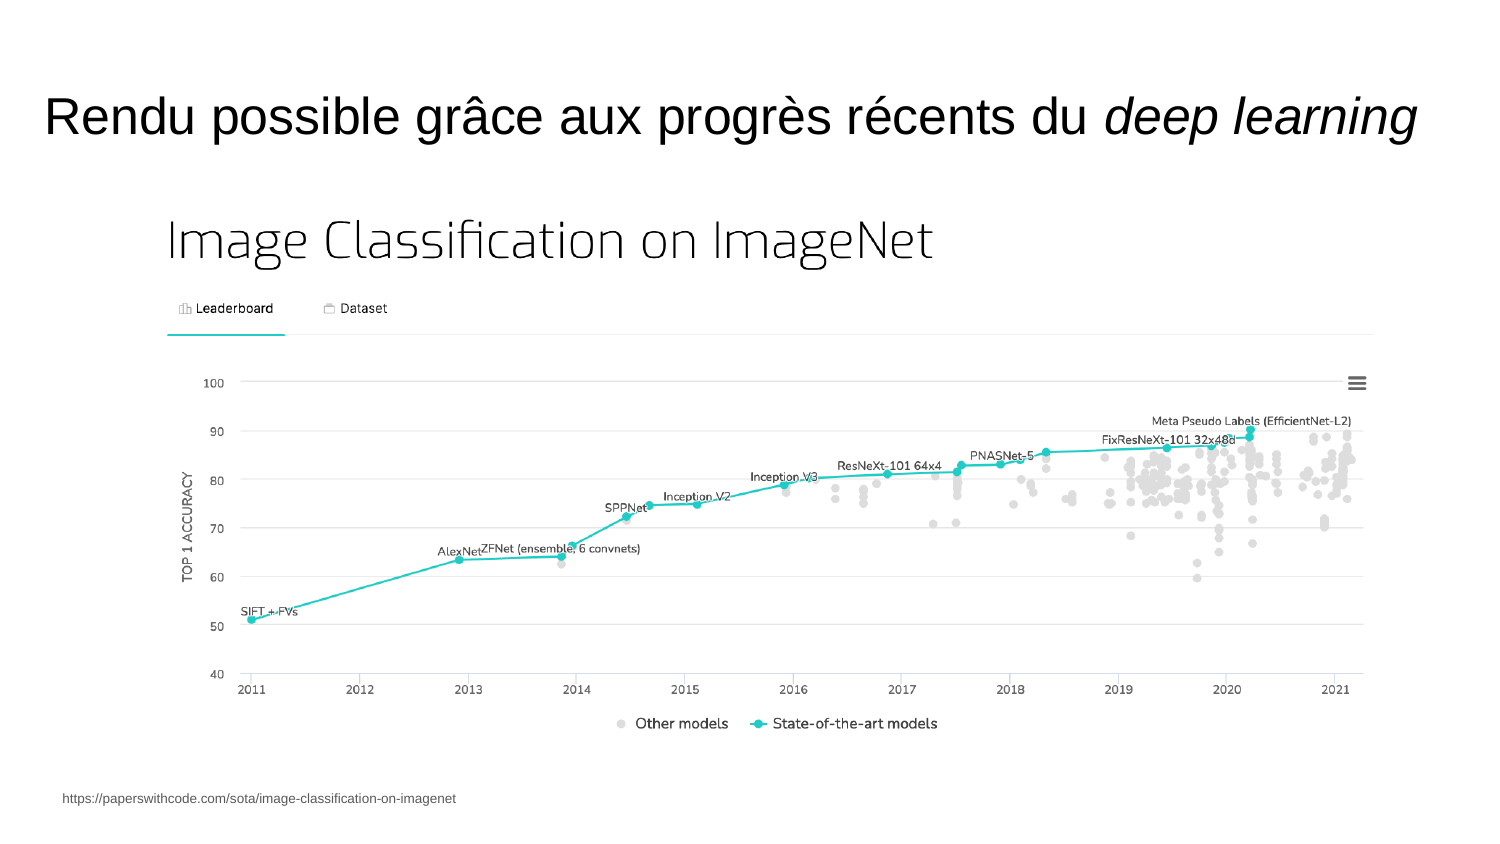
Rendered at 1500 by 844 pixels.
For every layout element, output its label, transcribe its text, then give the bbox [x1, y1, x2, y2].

title Rendu possible grâce aux progrès récents du deep learning [29, 72, 1483, 167]
picture [157, 213, 1377, 735]
list https://paperswithcode.com/sota/image-classification-on-imagenet [47, 774, 1445, 822]
